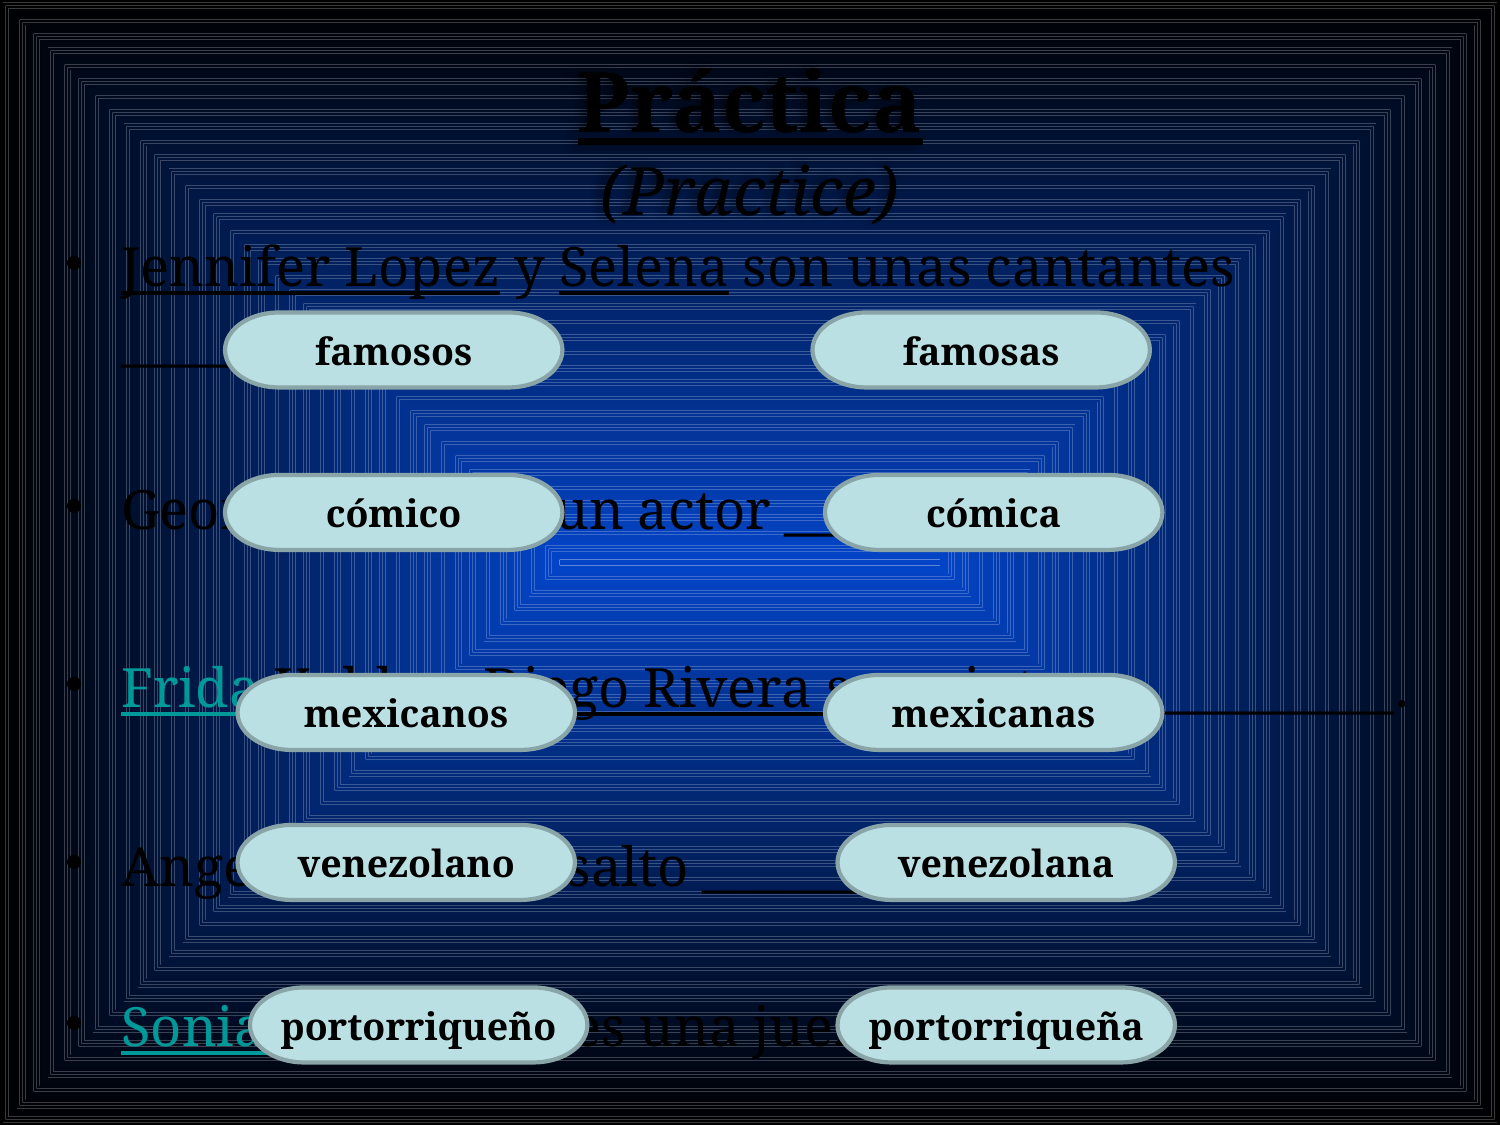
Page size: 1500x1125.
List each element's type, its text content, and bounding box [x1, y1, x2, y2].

text_box cómica [822, 472, 1165, 553]
text_box venezolano [235, 822, 578, 903]
text_box portorriqueño [247, 985, 590, 1065]
text_box famosos [222, 310, 565, 390]
text_box famosas [810, 310, 1153, 390]
text_box cómico [222, 472, 565, 553]
list Jennifer Lopez y Selena son unas cantantes __________. George Lopez es un actor __________. Frida Kahlo y Diego Rivera son pintores__________. Angel Falls es un salto __________. Sonia Sotomayor es una juez __________ [49, 224, 1463, 1051]
title Práctica (Practice) [74, 44, 1426, 224]
text_box portorriqueña [835, 985, 1178, 1065]
text_box mexicanas [822, 672, 1165, 753]
text_box venezolana [835, 822, 1178, 903]
text_box mexicanos [235, 672, 578, 753]
